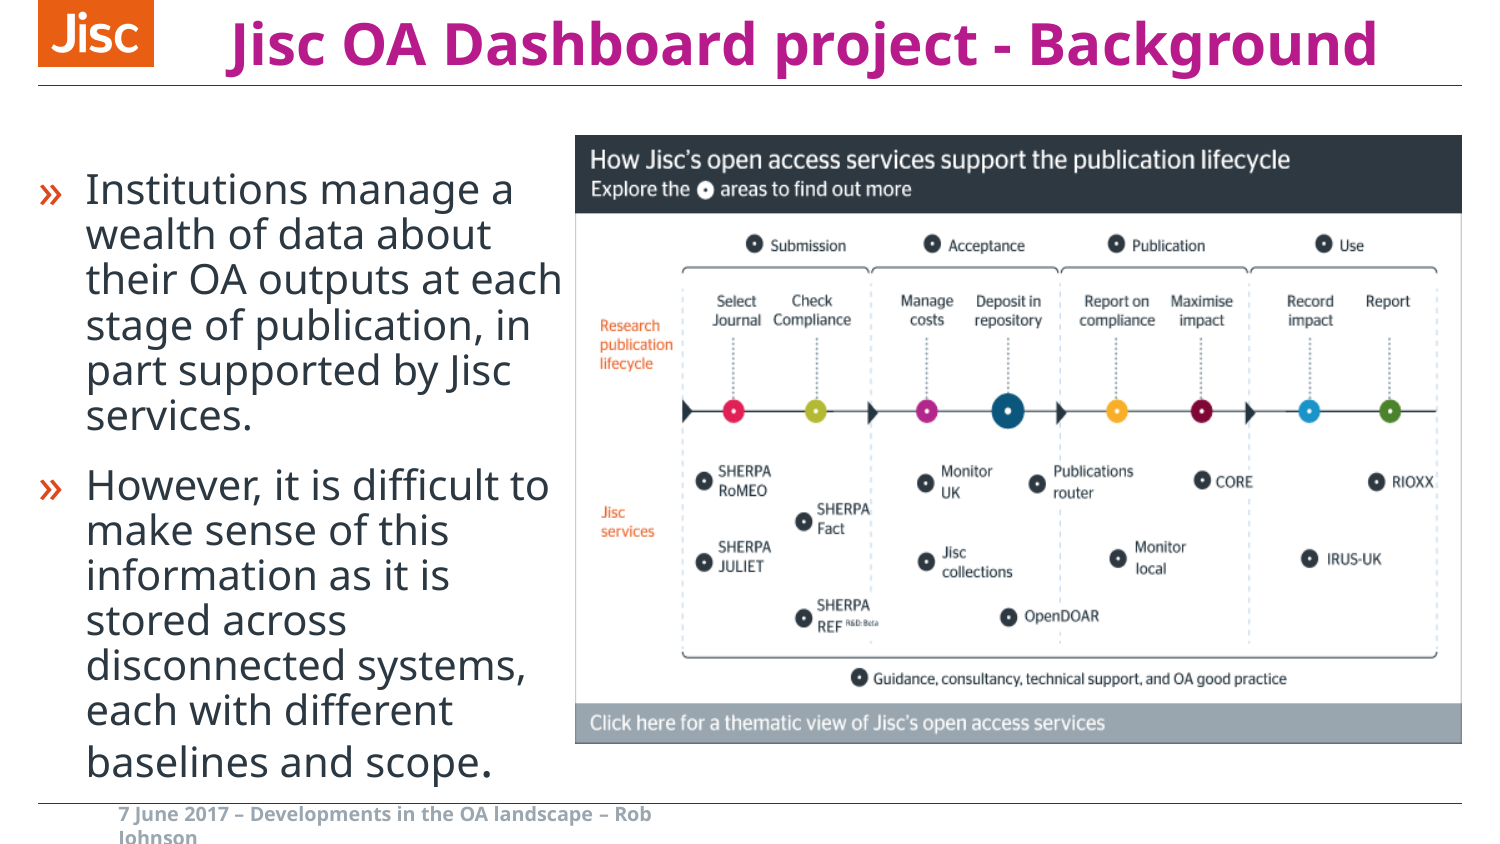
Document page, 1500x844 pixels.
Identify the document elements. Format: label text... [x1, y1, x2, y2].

list Institutions manage a wealth of data about their OA outputs at each stage of publication, in part supported by Jisc services. However, it is difficult to make sense of this information as it is stored across disconnected systems, each with different baselines and scope. [38, 83, 565, 839]
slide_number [118, 802, 675, 844]
title Jisc OA Dashboard project - Background [230, 0, 1462, 77]
picture [575, 135, 1462, 744]
picture [38, 0, 154, 67]
